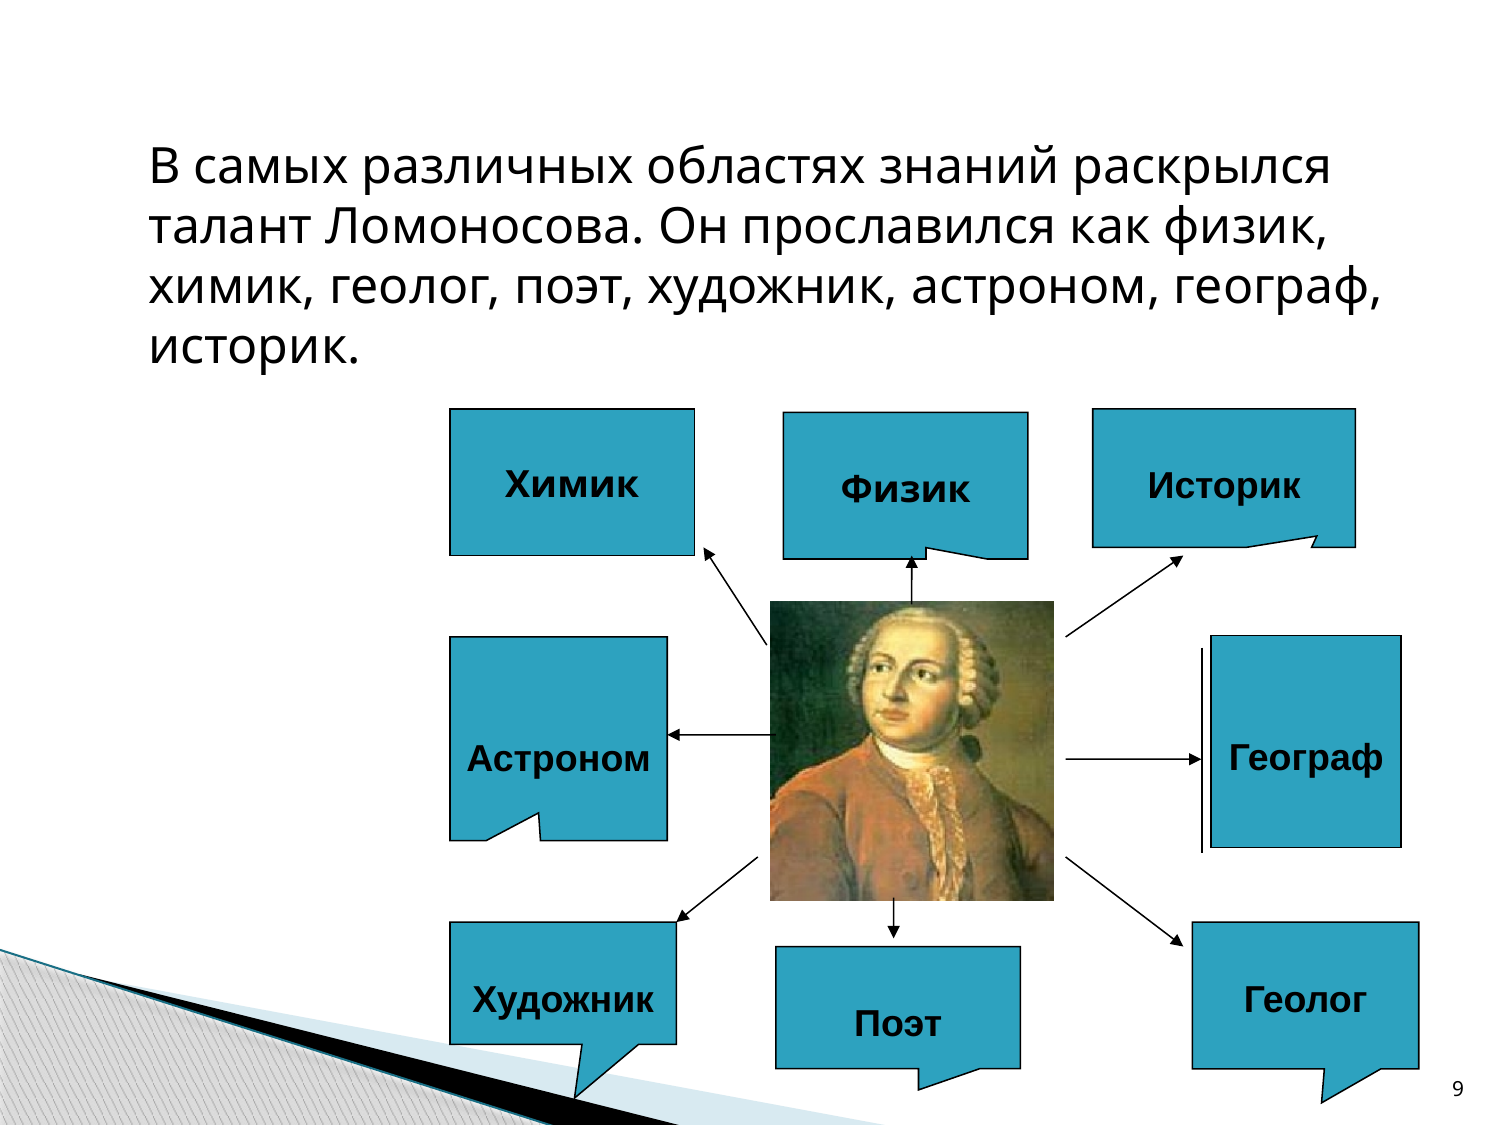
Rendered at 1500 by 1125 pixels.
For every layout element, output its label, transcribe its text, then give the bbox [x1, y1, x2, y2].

slide_number 9 [1418, 1051, 1479, 1112]
text_box В самых различных областях знаний раскрылся талант Ломоносова. Он прославился как физик, химик, геолог, поэт, художник, астроном, географ, историк. [133, 66, 1433, 382]
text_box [449, 408, 1419, 1069]
